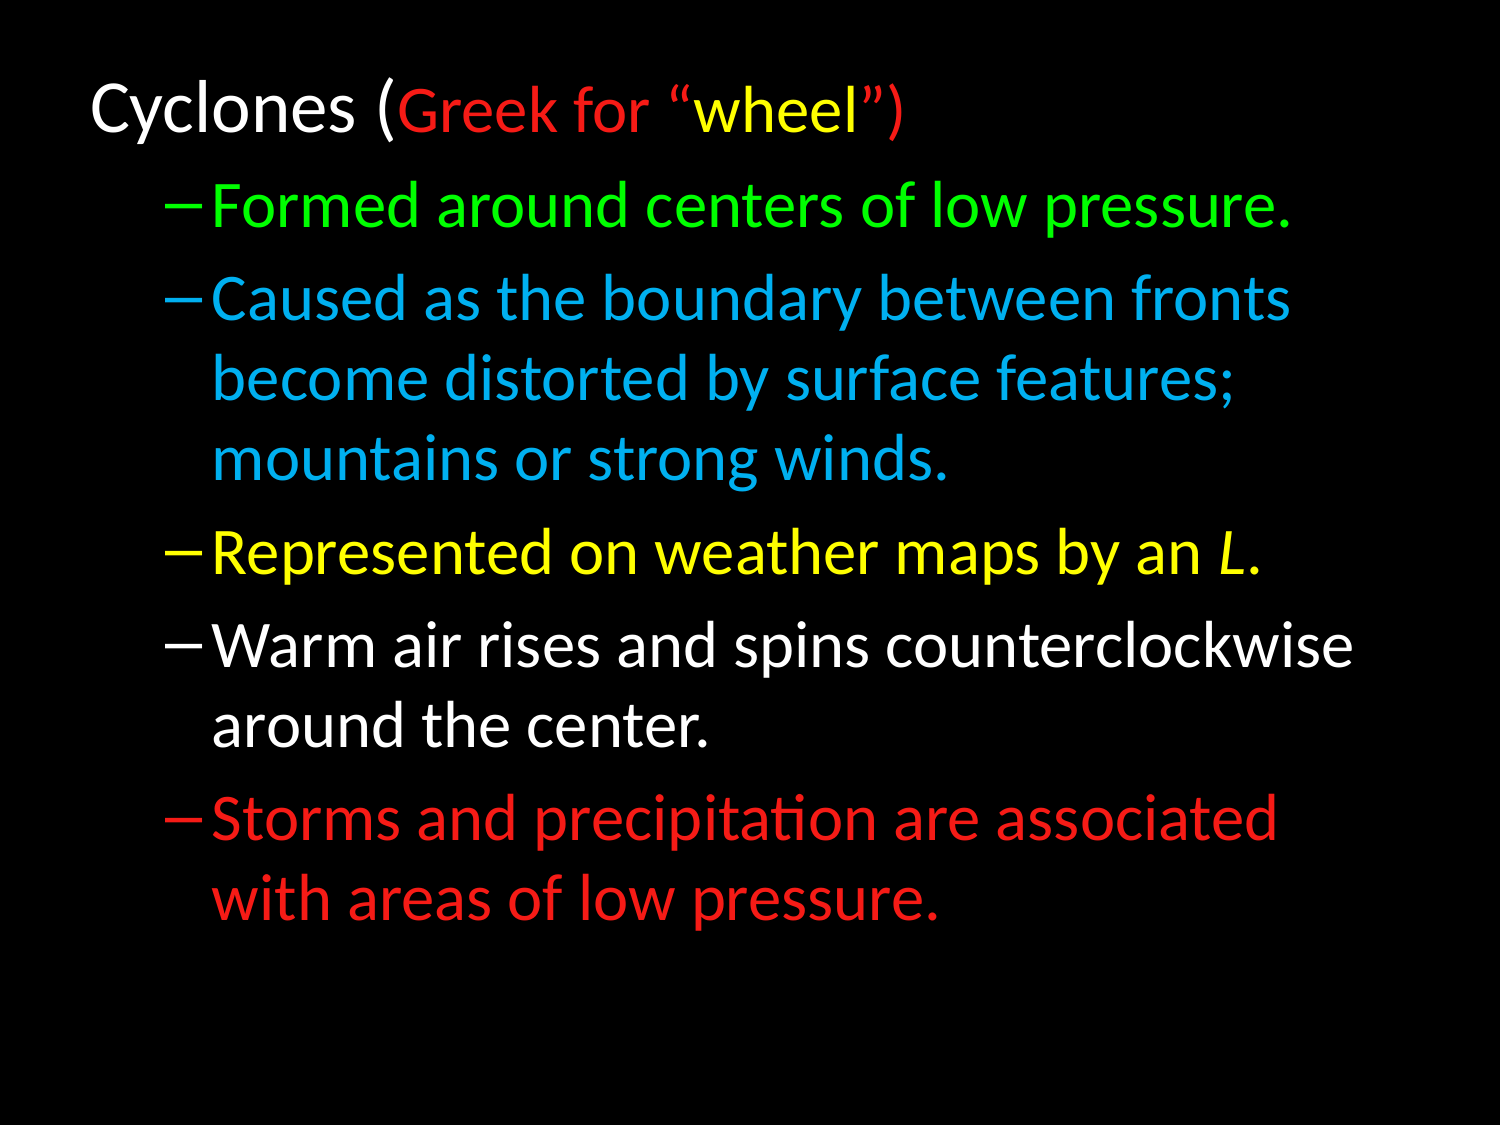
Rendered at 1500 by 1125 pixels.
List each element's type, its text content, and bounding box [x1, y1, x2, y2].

list Cyclones (Greek for “wheel”) Formed around centers of low pressure. Caused as the boundary between fronts become distorted by surface features; mountains or strong winds. Represented on weather maps by an L. Warm air rises and spins counterclockwise around the center. Storms and precipitation are associated with areas of low pressure. [75, 50, 1425, 1075]
